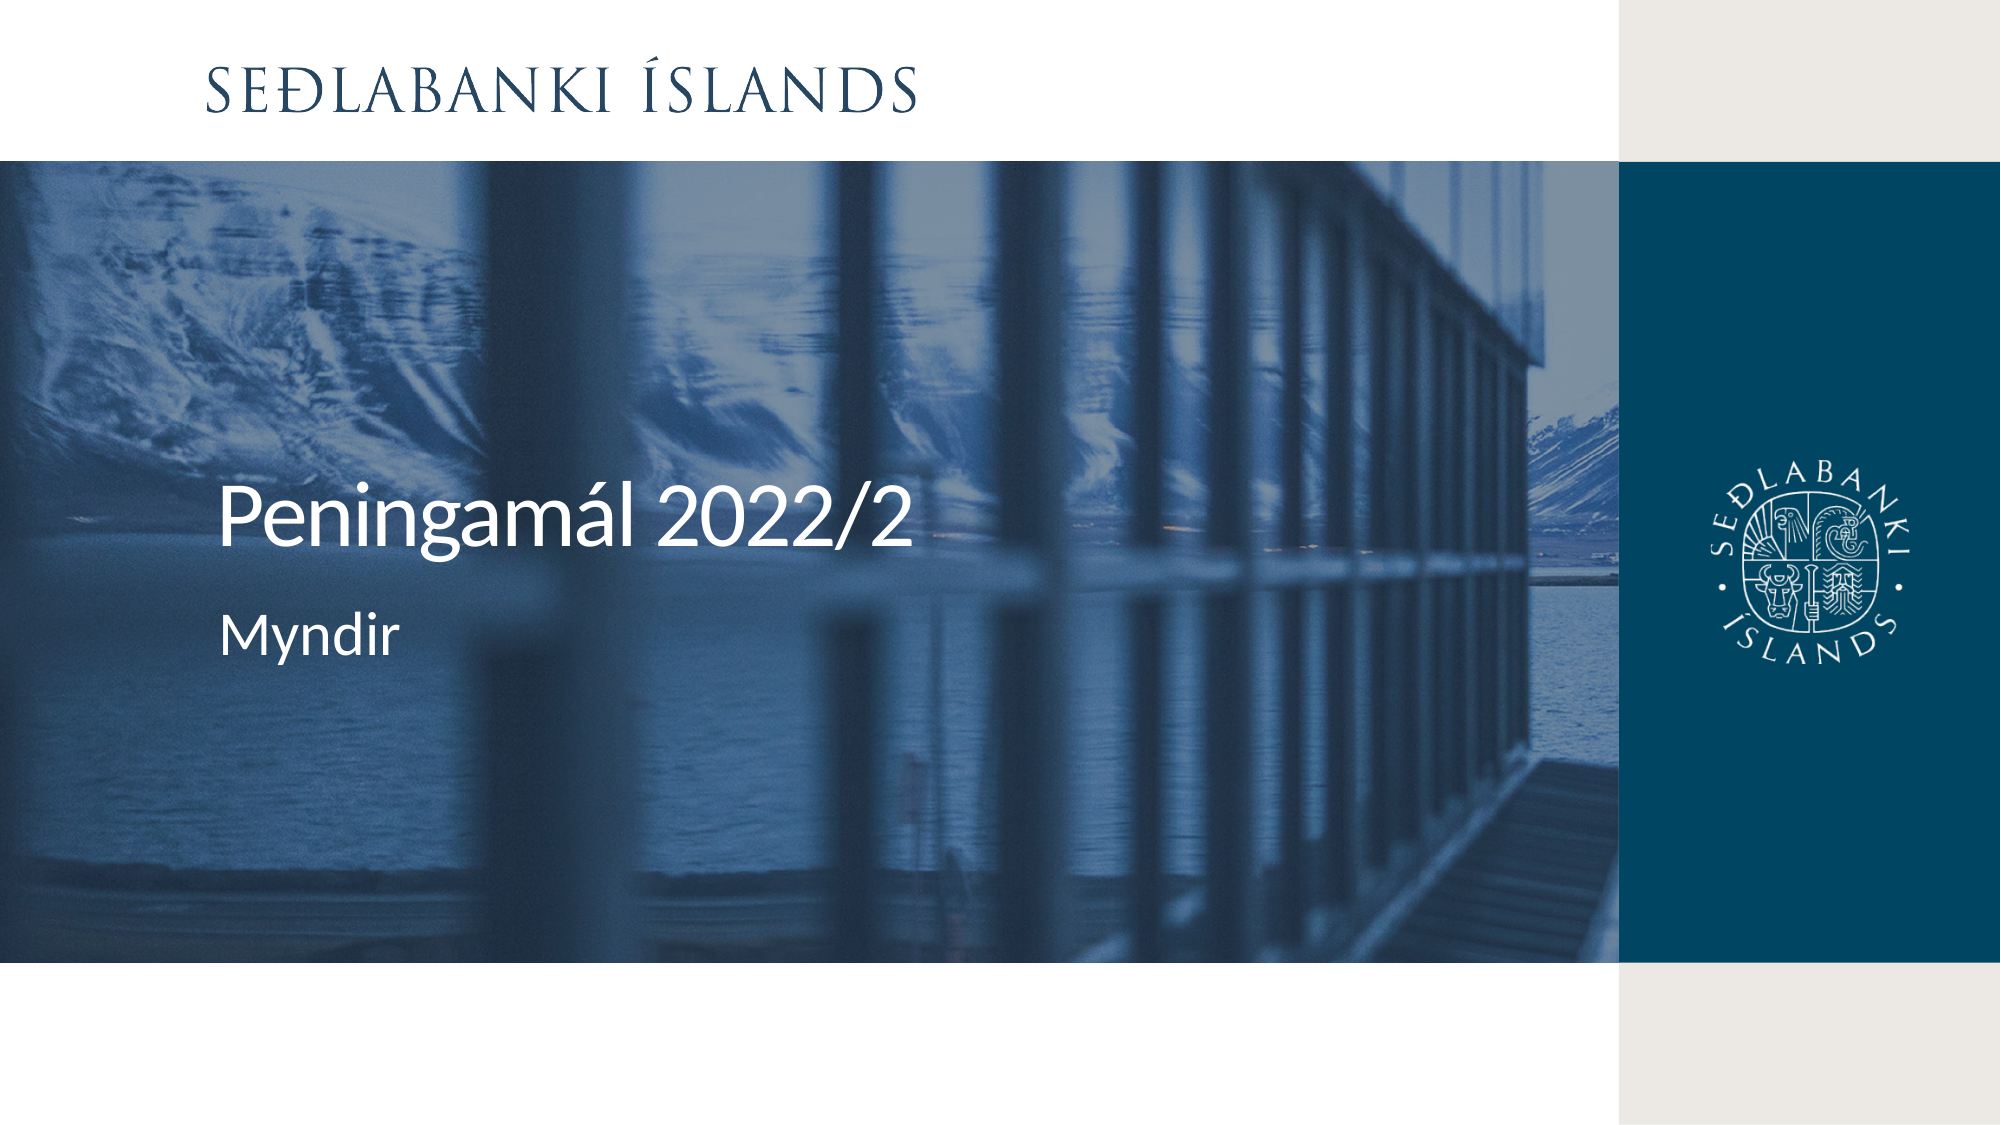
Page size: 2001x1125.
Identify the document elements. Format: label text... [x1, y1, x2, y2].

list Myndir [203, 594, 1544, 719]
picture [0, 161, 1618, 963]
list Peningamál 2022/2 [201, 467, 1544, 595]
picture [207, 56, 917, 113]
